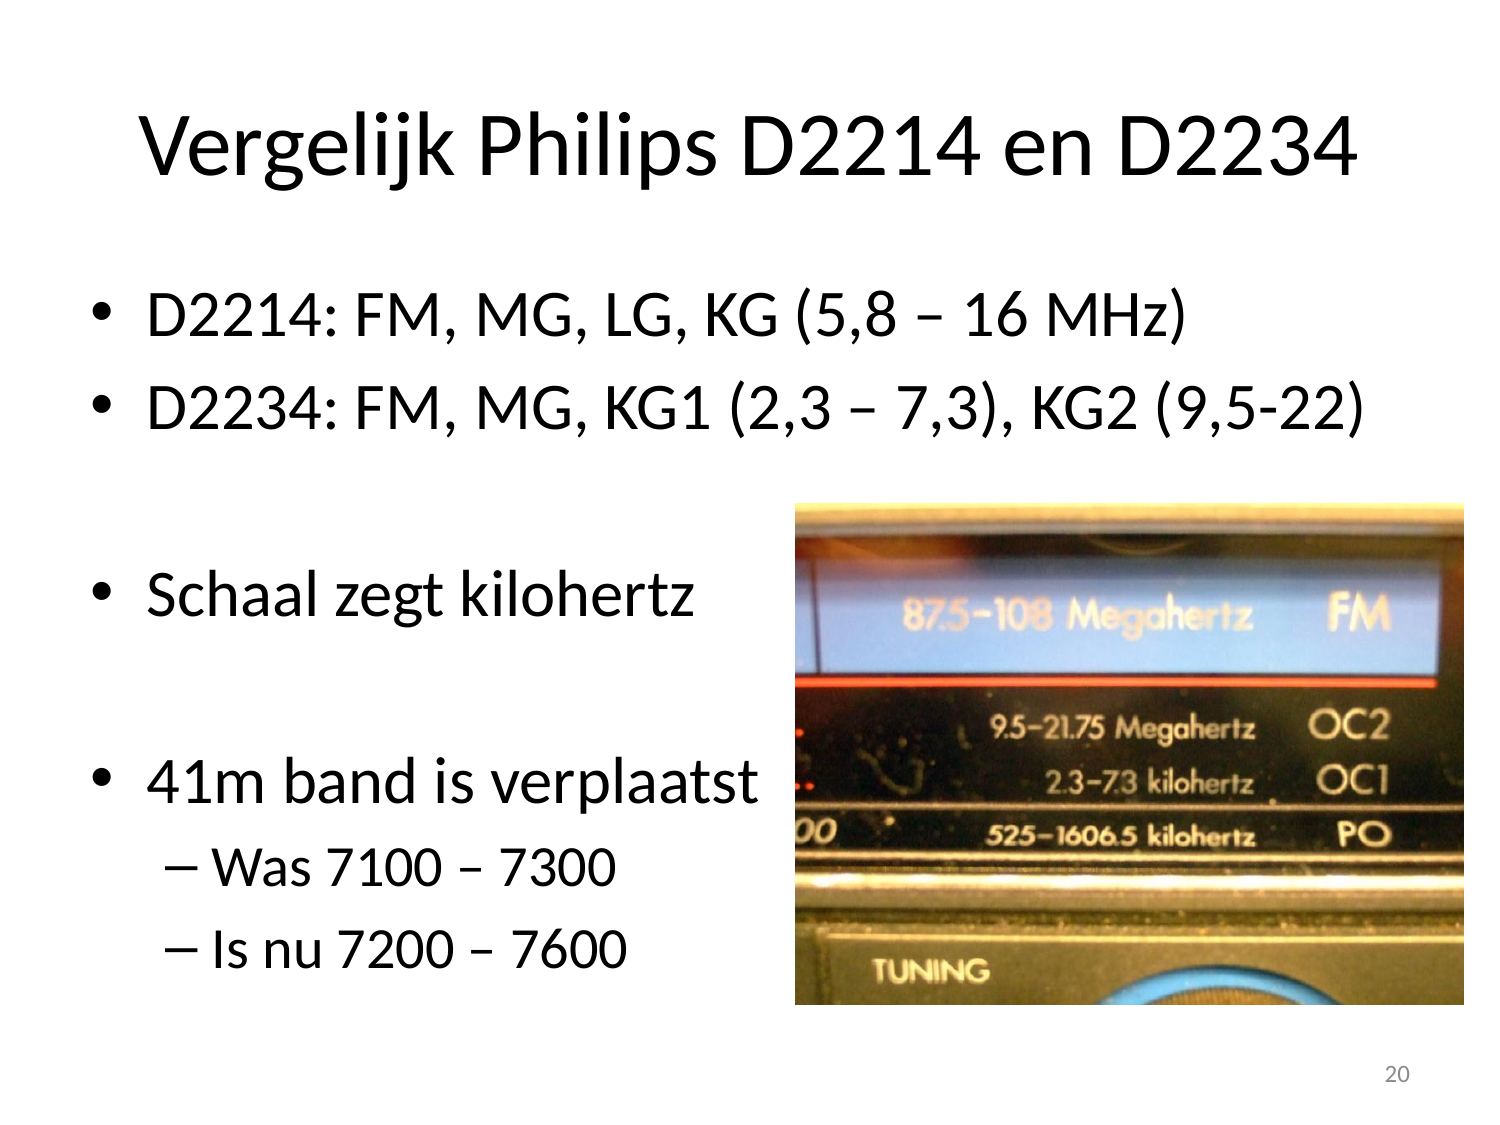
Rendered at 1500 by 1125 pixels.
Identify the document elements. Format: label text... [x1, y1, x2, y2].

slide_number 20 [1074, 1042, 1425, 1103]
list D2214: FM, MG, LG, KG (5,8 – 16 MHz) D2234: FM, MG, KG1 (2,3 – 7,3), KG2 (9,5-22) Schaal zegt kilohertz 41m band is verplaatst Was 7100 – 7300 Is nu 7200 – 7600 [75, 262, 1425, 1103]
picture [794, 503, 1464, 1006]
title Vergelijk Philips D2214 en D2234 [75, 45, 1425, 233]
